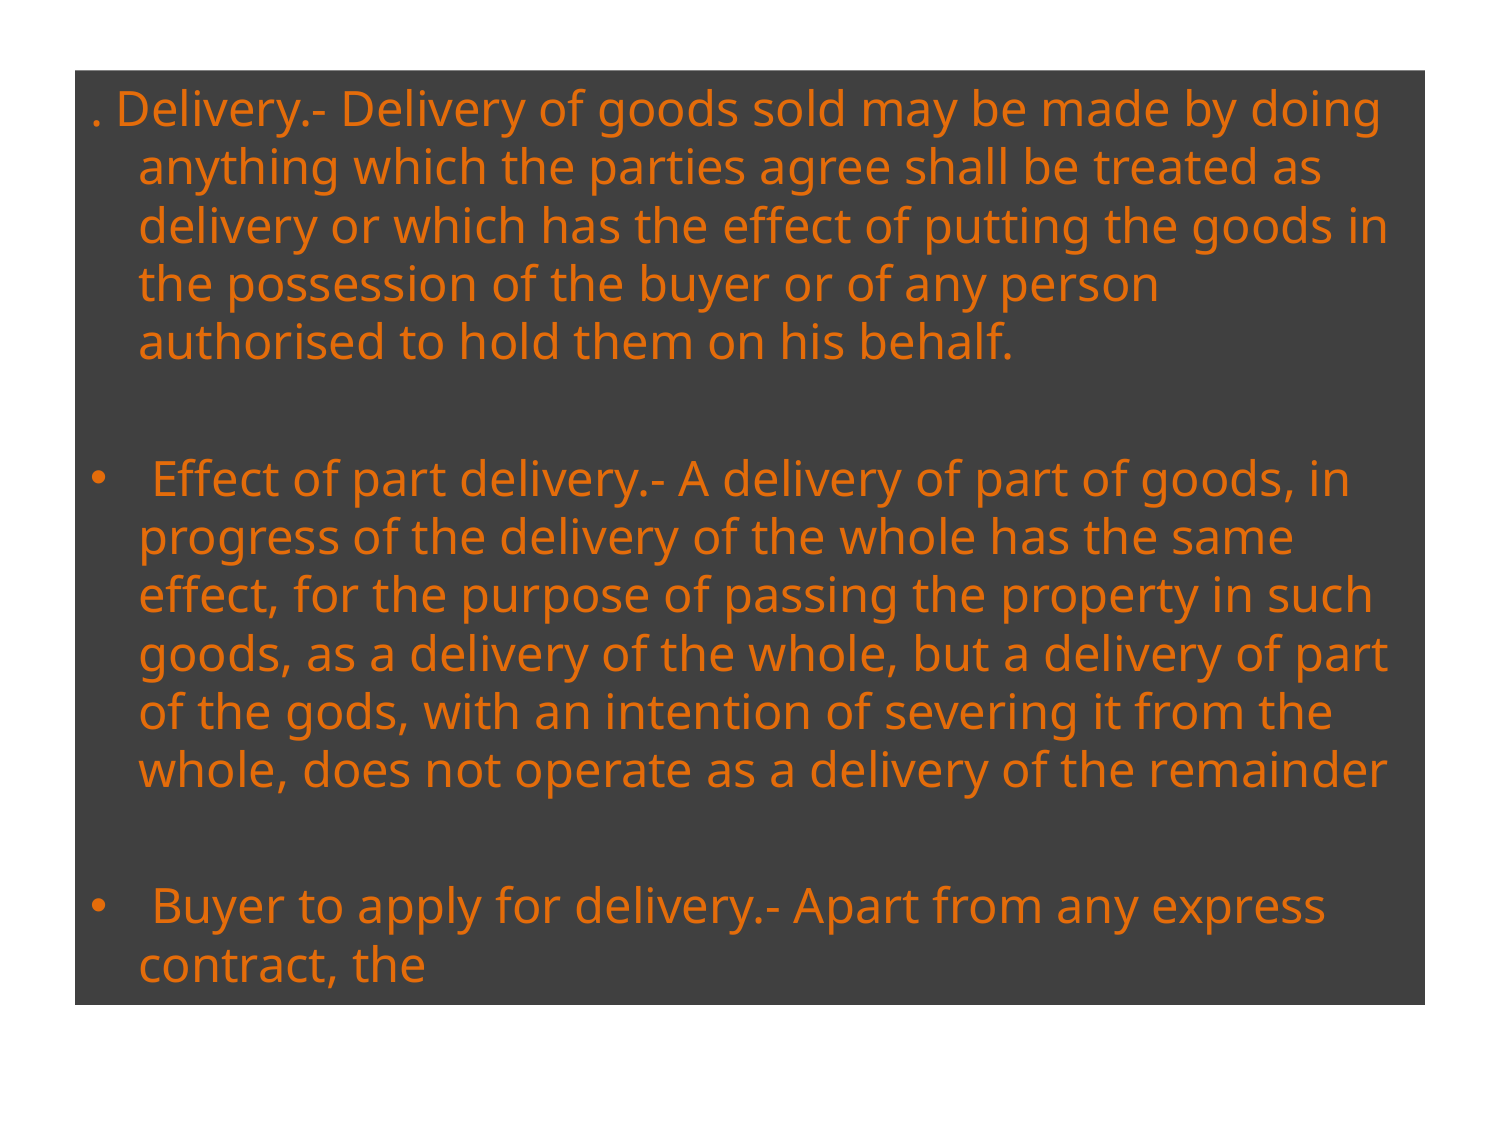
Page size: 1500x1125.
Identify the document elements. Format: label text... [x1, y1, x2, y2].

list . Delivery.- Delivery of goods sold may be made by doing anything which the parties agree shall be treated as delivery or which has the effect of putting the goods in the possession of the buyer or of any person authorised to hold them on his behalf. Effect of part delivery.- A delivery of part of goods, in progress of the delivery of the whole has the same effect, for the purpose of passing the property in such goods, as a delivery of the whole, but a delivery of part of the gods, with an intention of severing it from the whole, does not operate as a delivery of the remainder Buyer to apply for delivery.- Apart from any express contract, the [75, 70, 1425, 1005]
